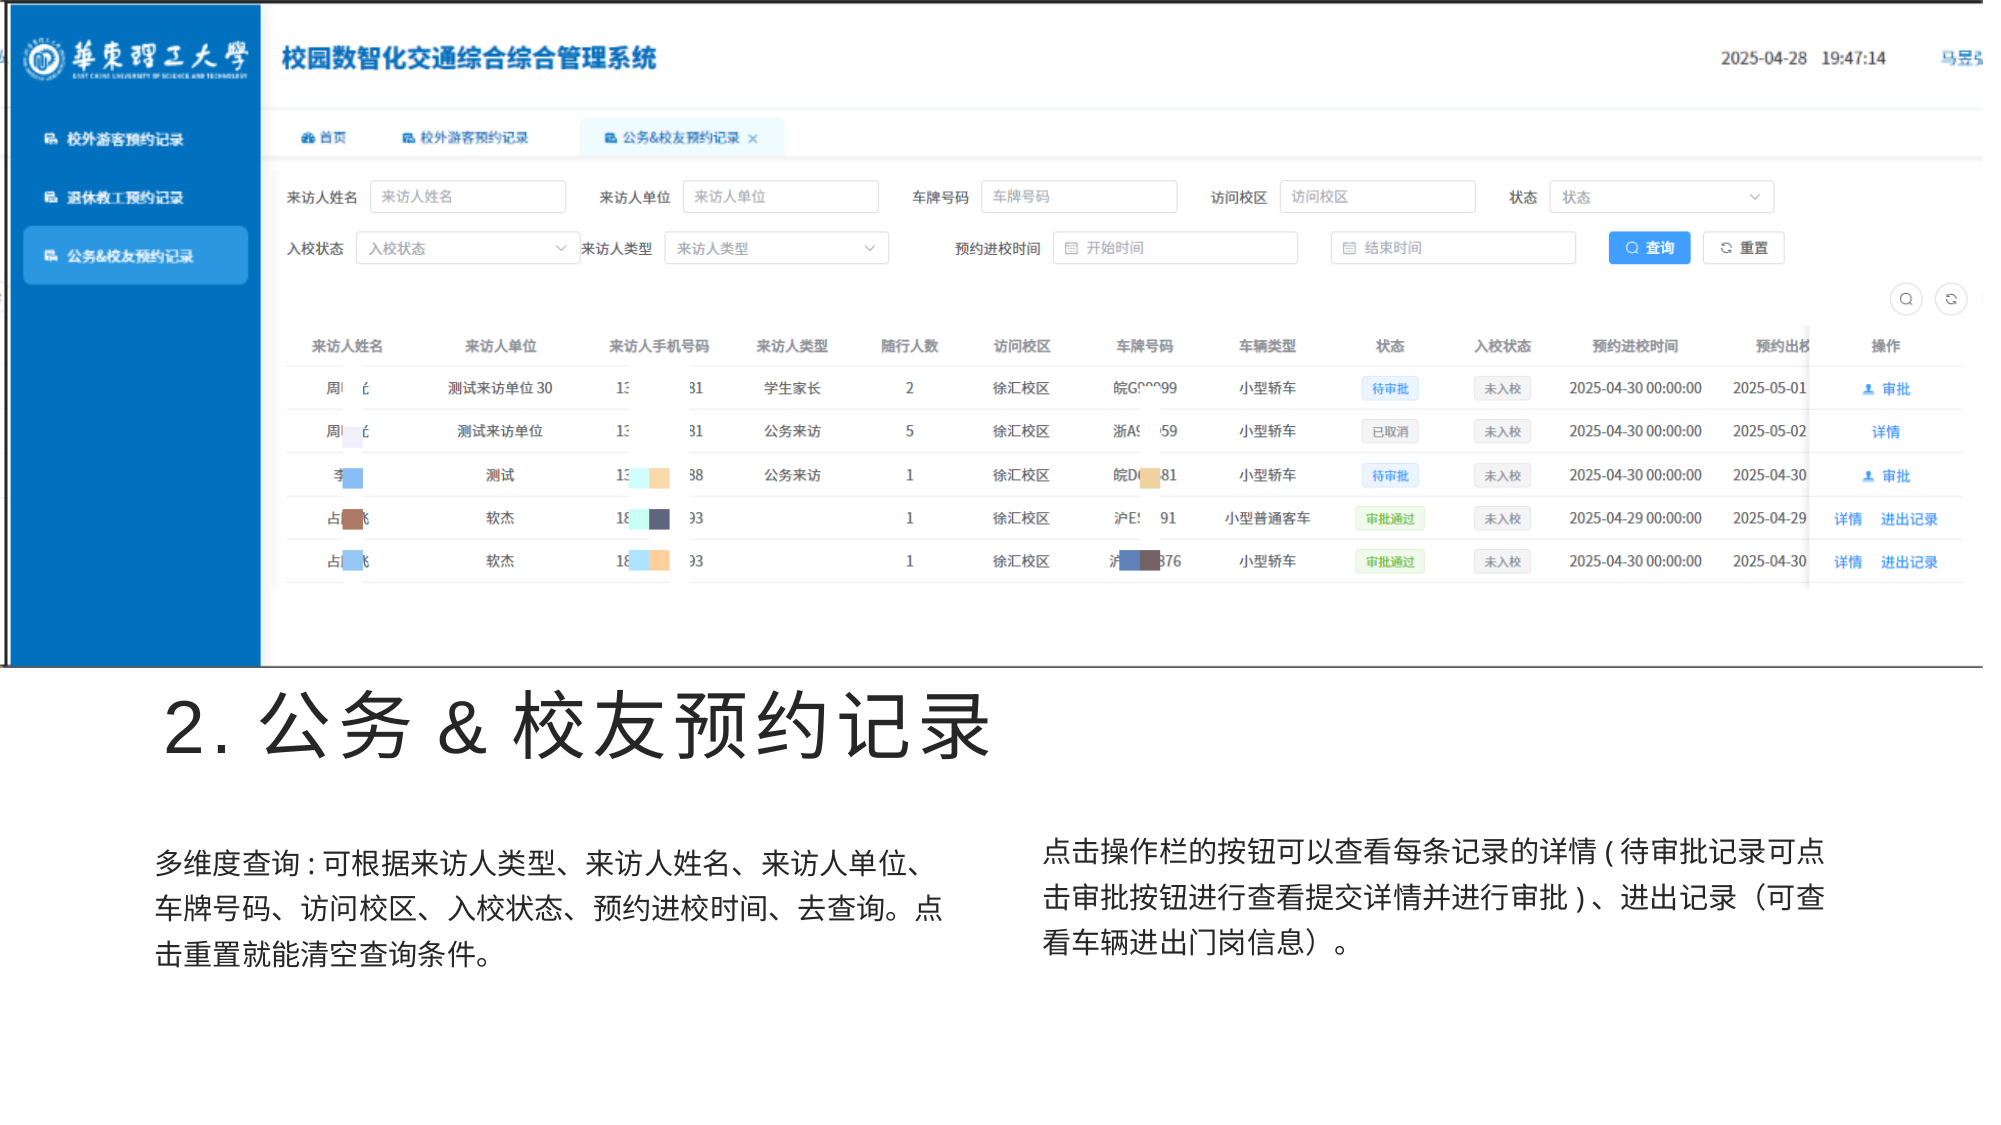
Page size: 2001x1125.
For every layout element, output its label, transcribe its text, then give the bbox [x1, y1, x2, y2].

text_box 多维度查询:可根据来访人类型、来访人姓名、来访人单位、车牌号码、访问校区、入校状态、预约进校时间、去查询。点击重置就能清空查询条件。 [154, 755, 960, 1050]
title 2.公务&校友预约记录 [149, 668, 1848, 789]
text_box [0, 0, 1984, 668]
text_box 点击操作栏的按钮可以查看每条记录的详情(待审批记录可点击审批按钮进行查看提交详情并进行审批)、进出记录（可查看车辆进出门岗信息）。 [1042, 744, 1848, 1039]
